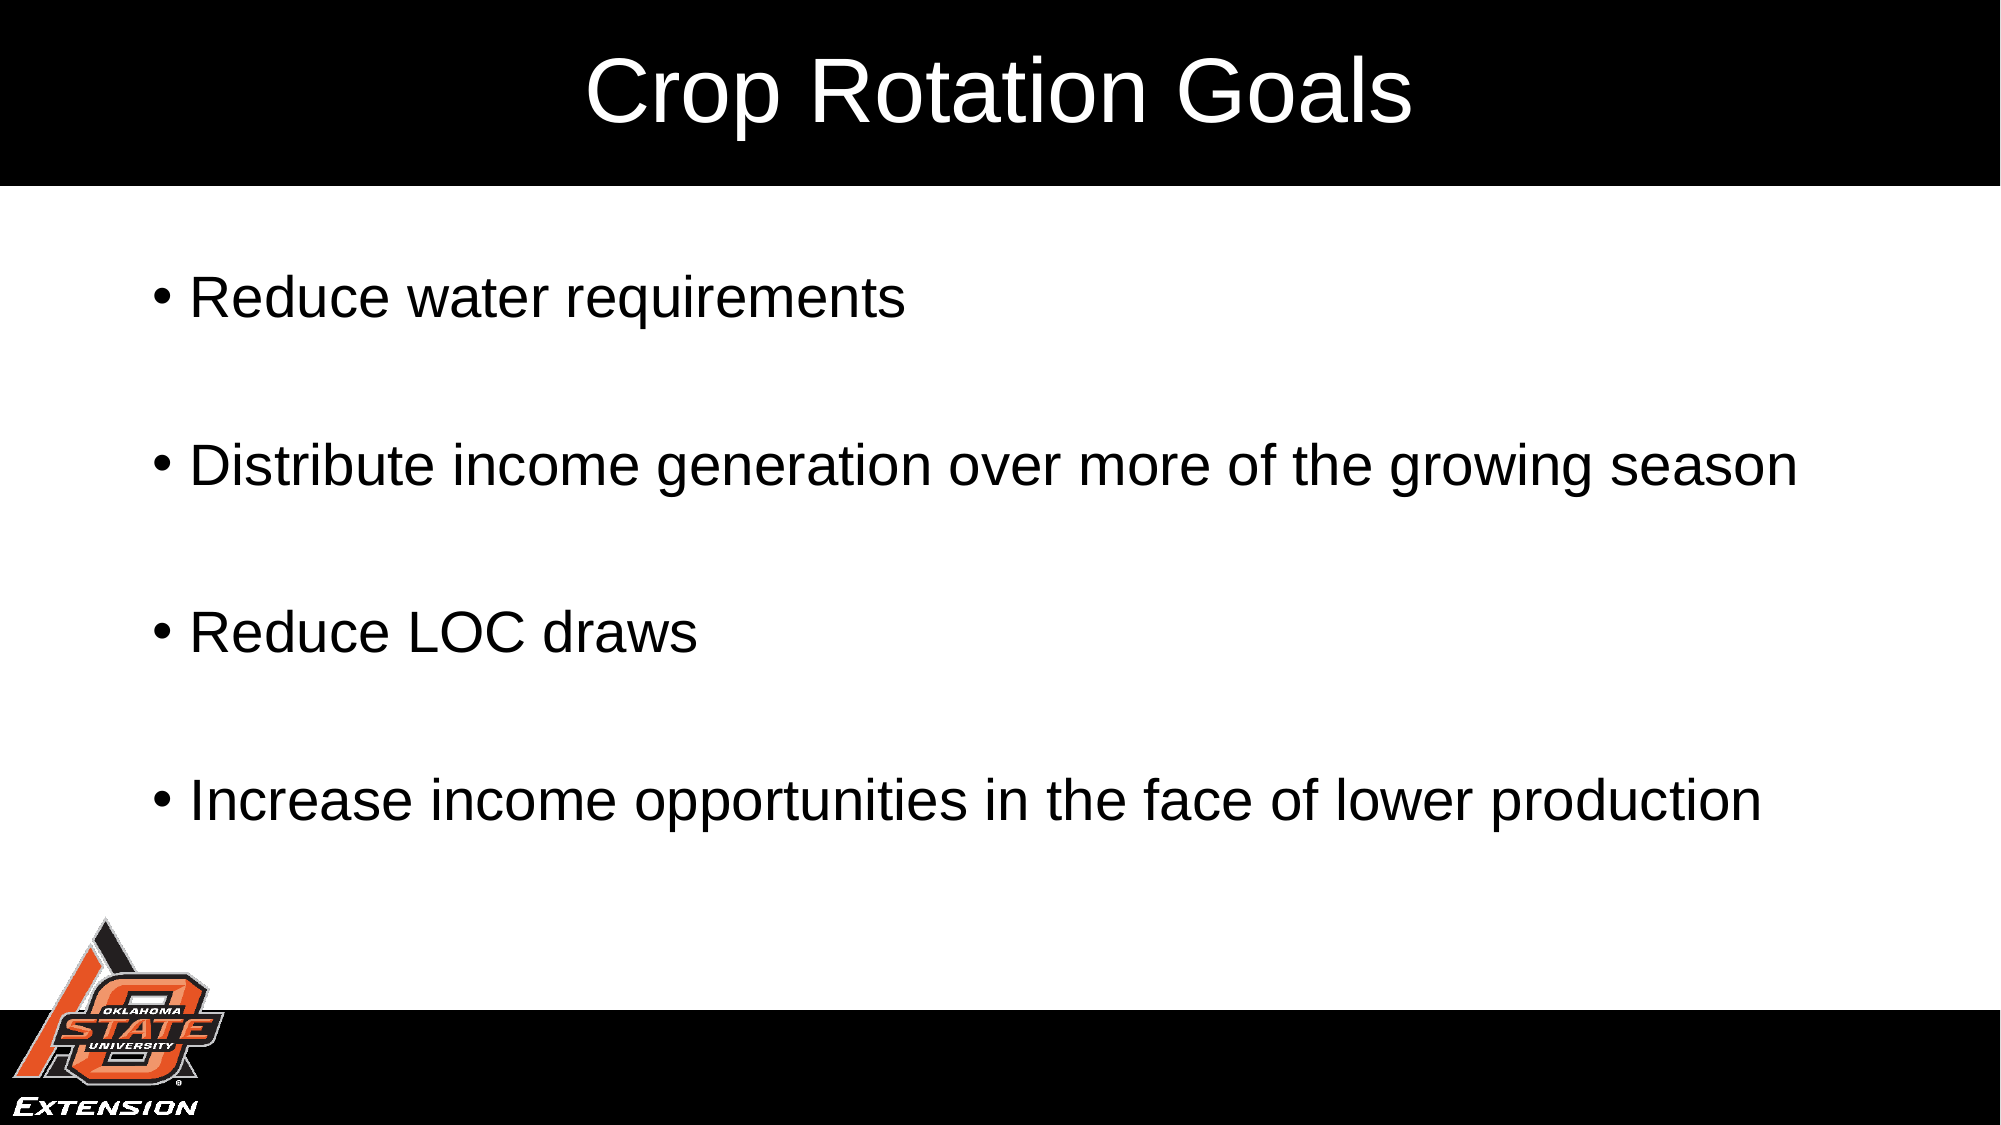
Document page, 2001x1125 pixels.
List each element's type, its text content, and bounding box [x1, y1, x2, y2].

picture [12, 916, 225, 1116]
list Reduce water requirements Distribute income generation over more of the growing season Reduce LOC draws Increase income opportunities in the face of lower production [137, 259, 1863, 974]
title Crop Rotation Goals [0, 0, 2000, 185]
